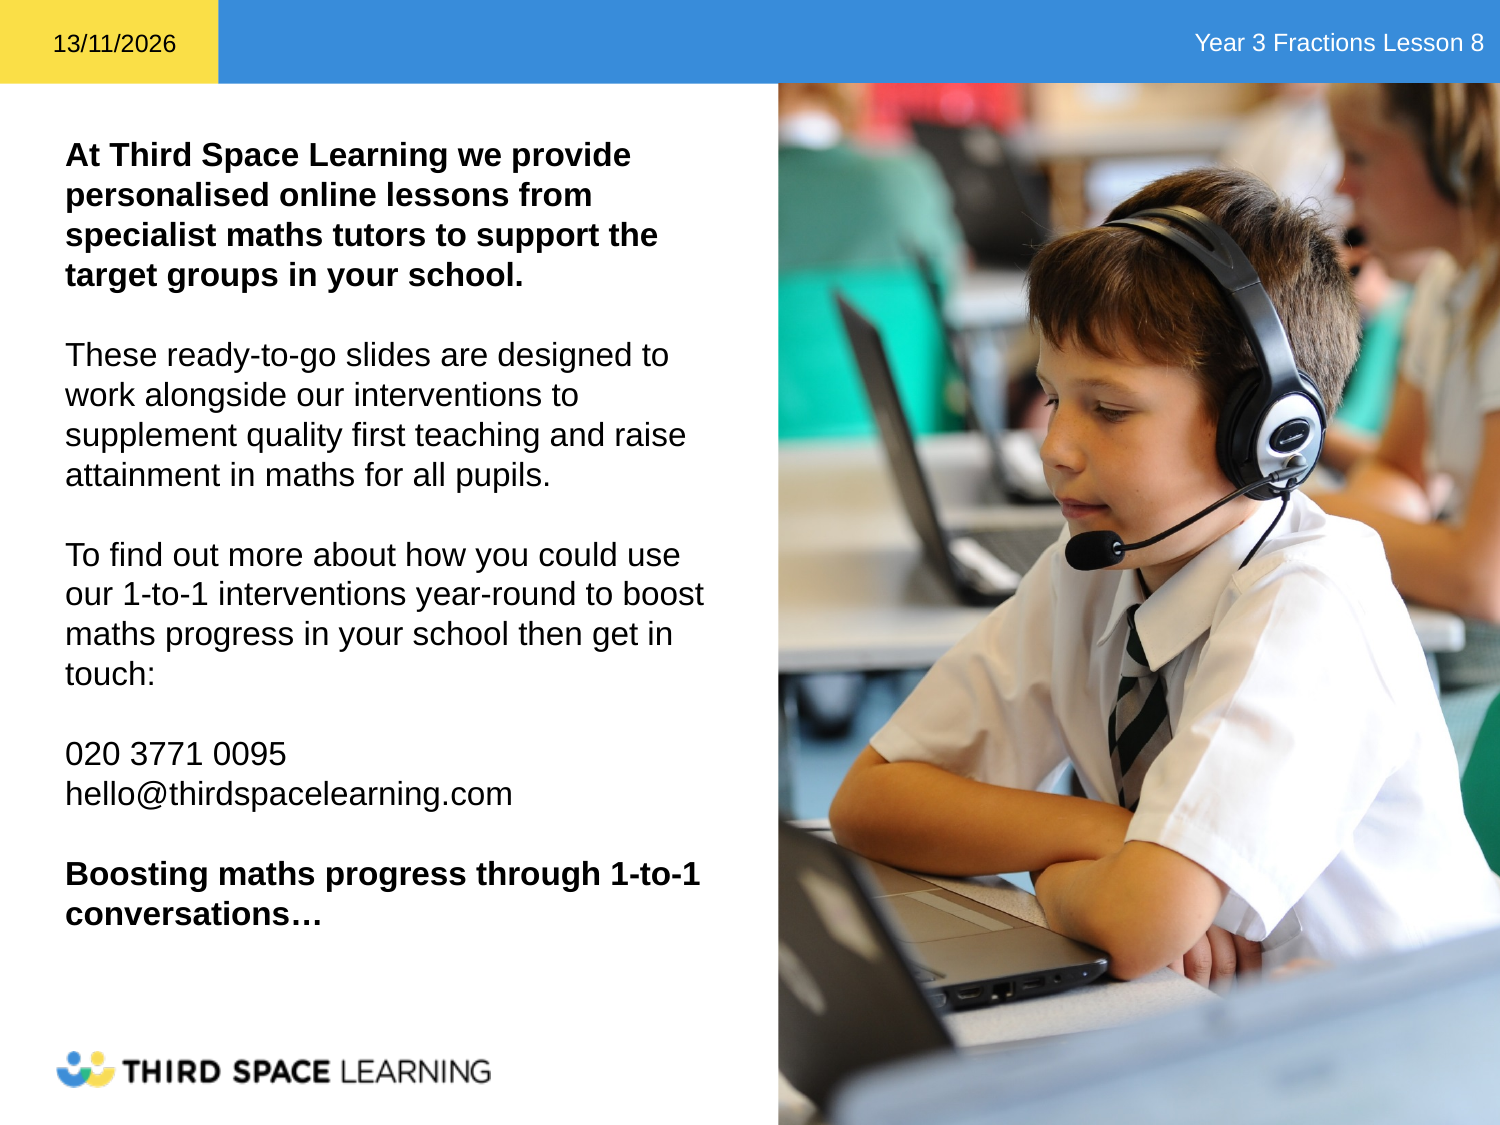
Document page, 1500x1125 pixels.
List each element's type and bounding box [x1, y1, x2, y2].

picture [778, 83, 1500, 1125]
picture [56, 1051, 491, 1088]
